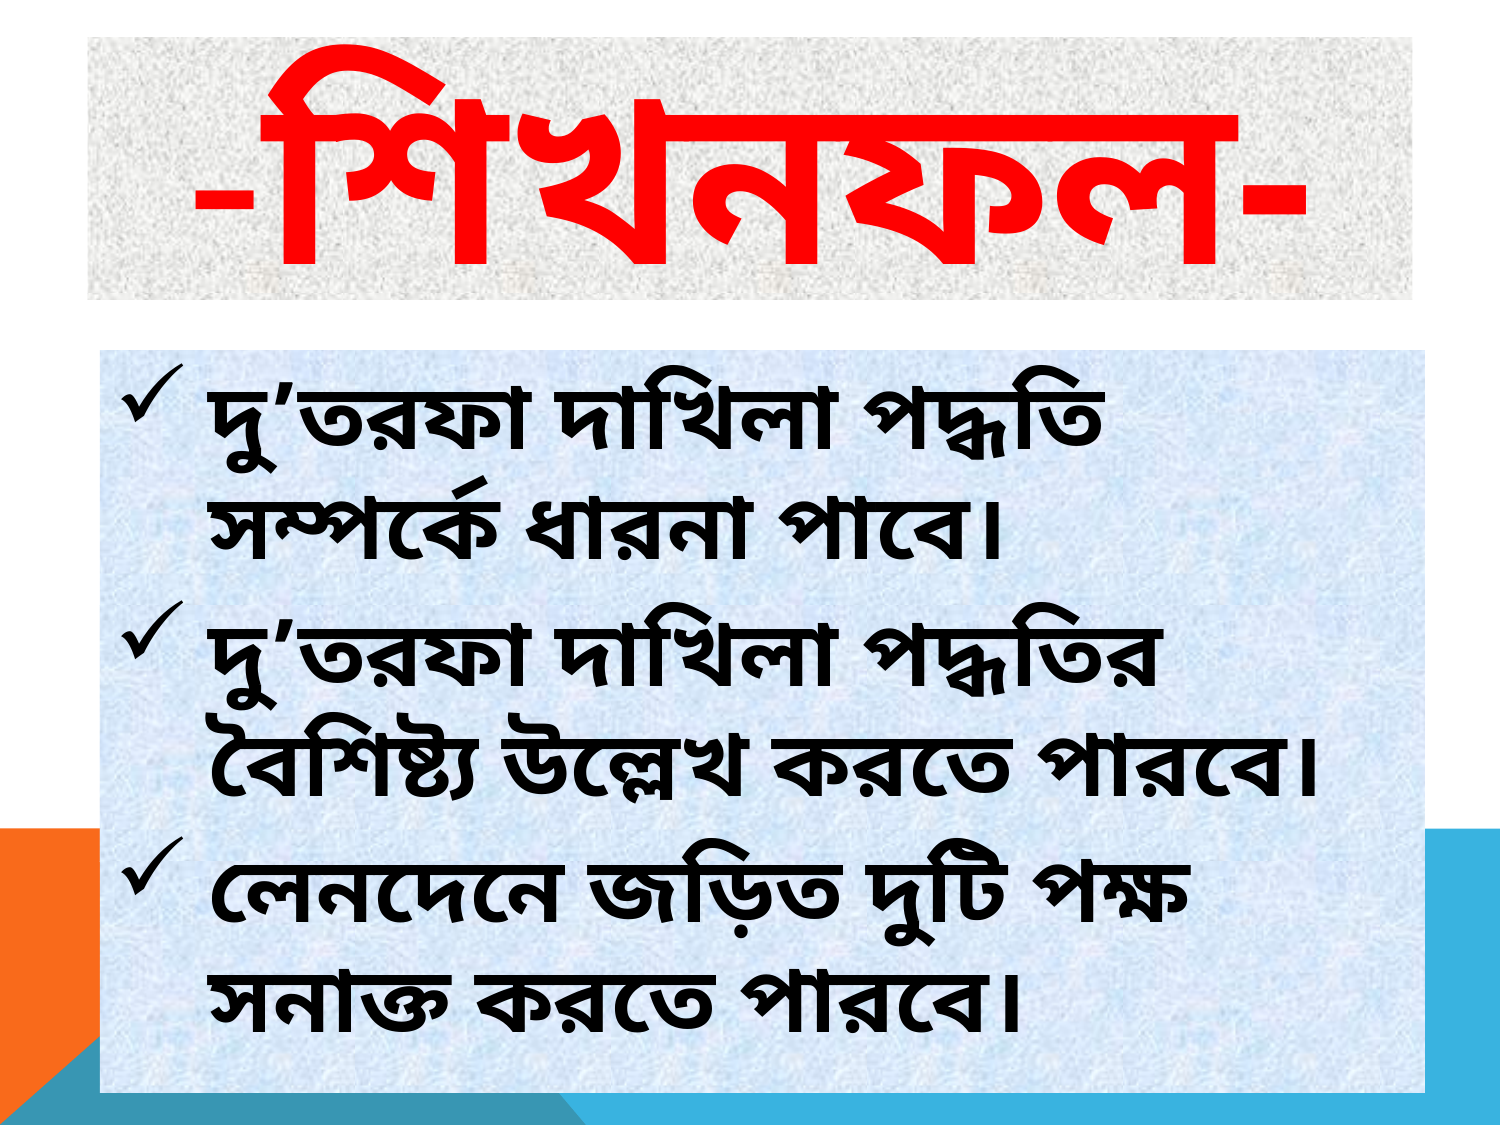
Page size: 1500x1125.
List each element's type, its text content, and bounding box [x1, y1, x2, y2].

title -শিখনফল- [87, 37, 1413, 300]
list দু’তরফা দাখিলা পদ্ধতি সম্পর্কে ধারনা পাবে। দু’তরফা দাখিলা পদ্ধতির বৈশিষ্ট্য উল্লেখ করতে পারবে। লেনদেনে জড়িত দুটি পক্ষ সনাক্ত করতে পারবে। [99, 350, 1425, 1093]
